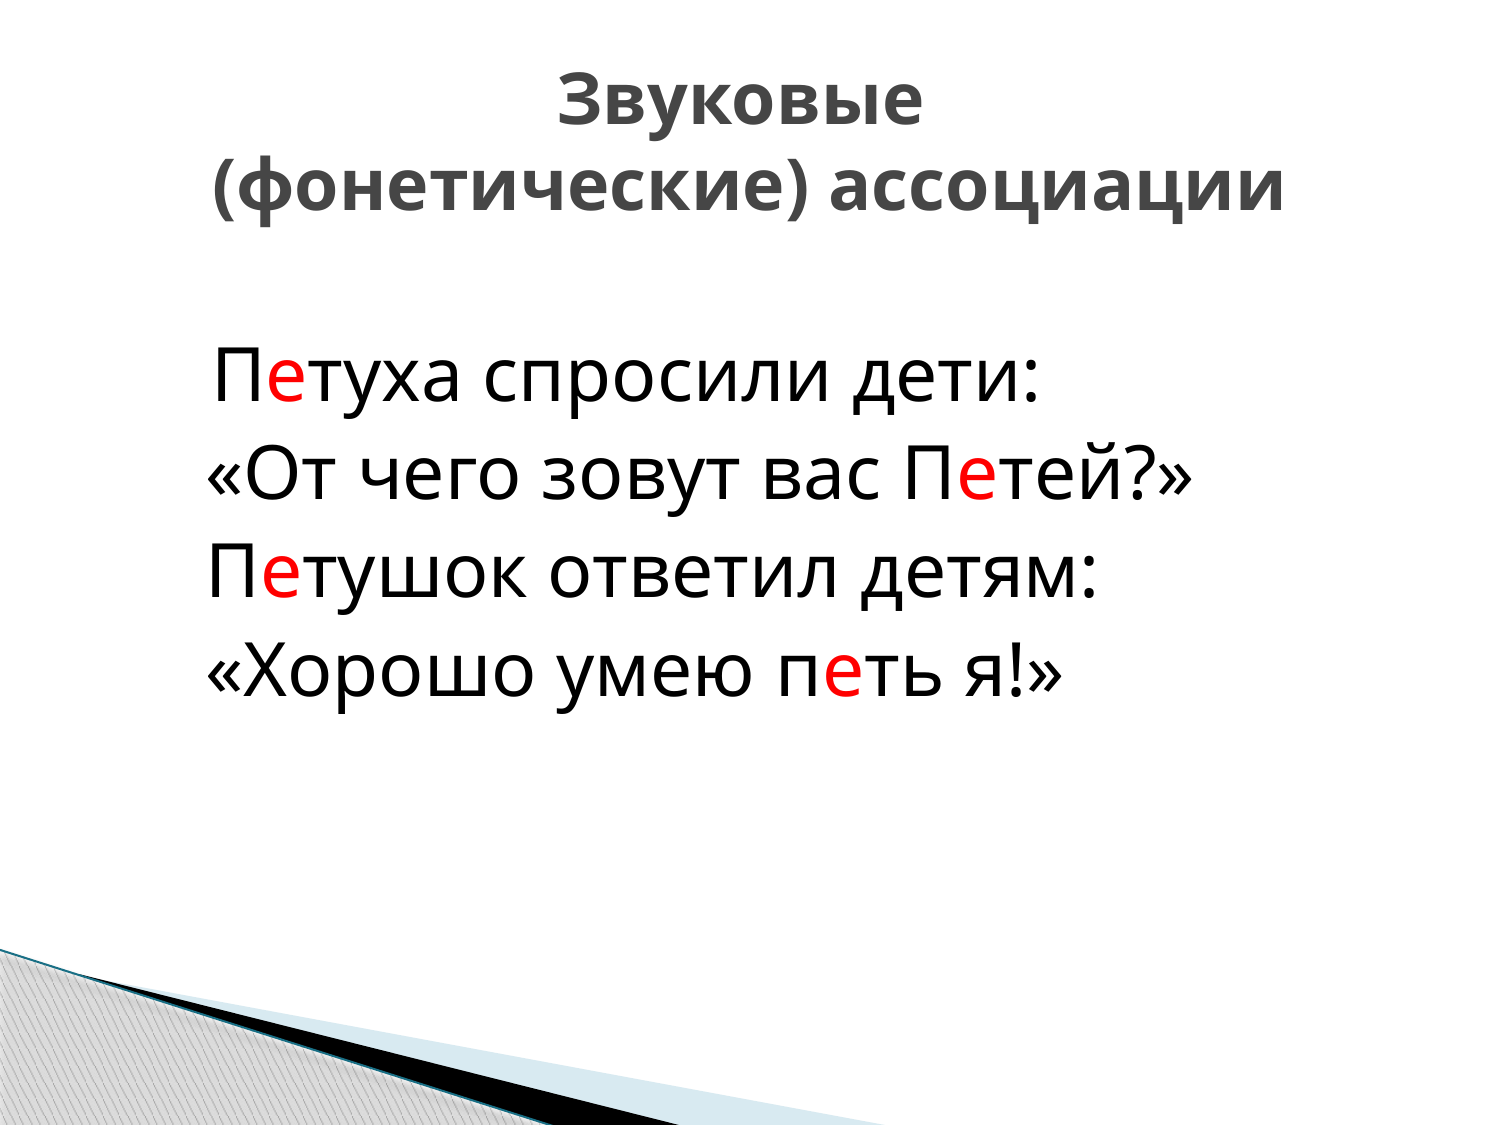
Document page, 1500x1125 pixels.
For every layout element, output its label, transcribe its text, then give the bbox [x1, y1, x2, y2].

list Петуха спросили дети: «От чего зовут вас Петей?» Петушок ответил детям: «Хорошо умею петь я!» [75, 243, 1425, 986]
title Звуковые (фонетические) ассоциации [75, 45, 1425, 233]
